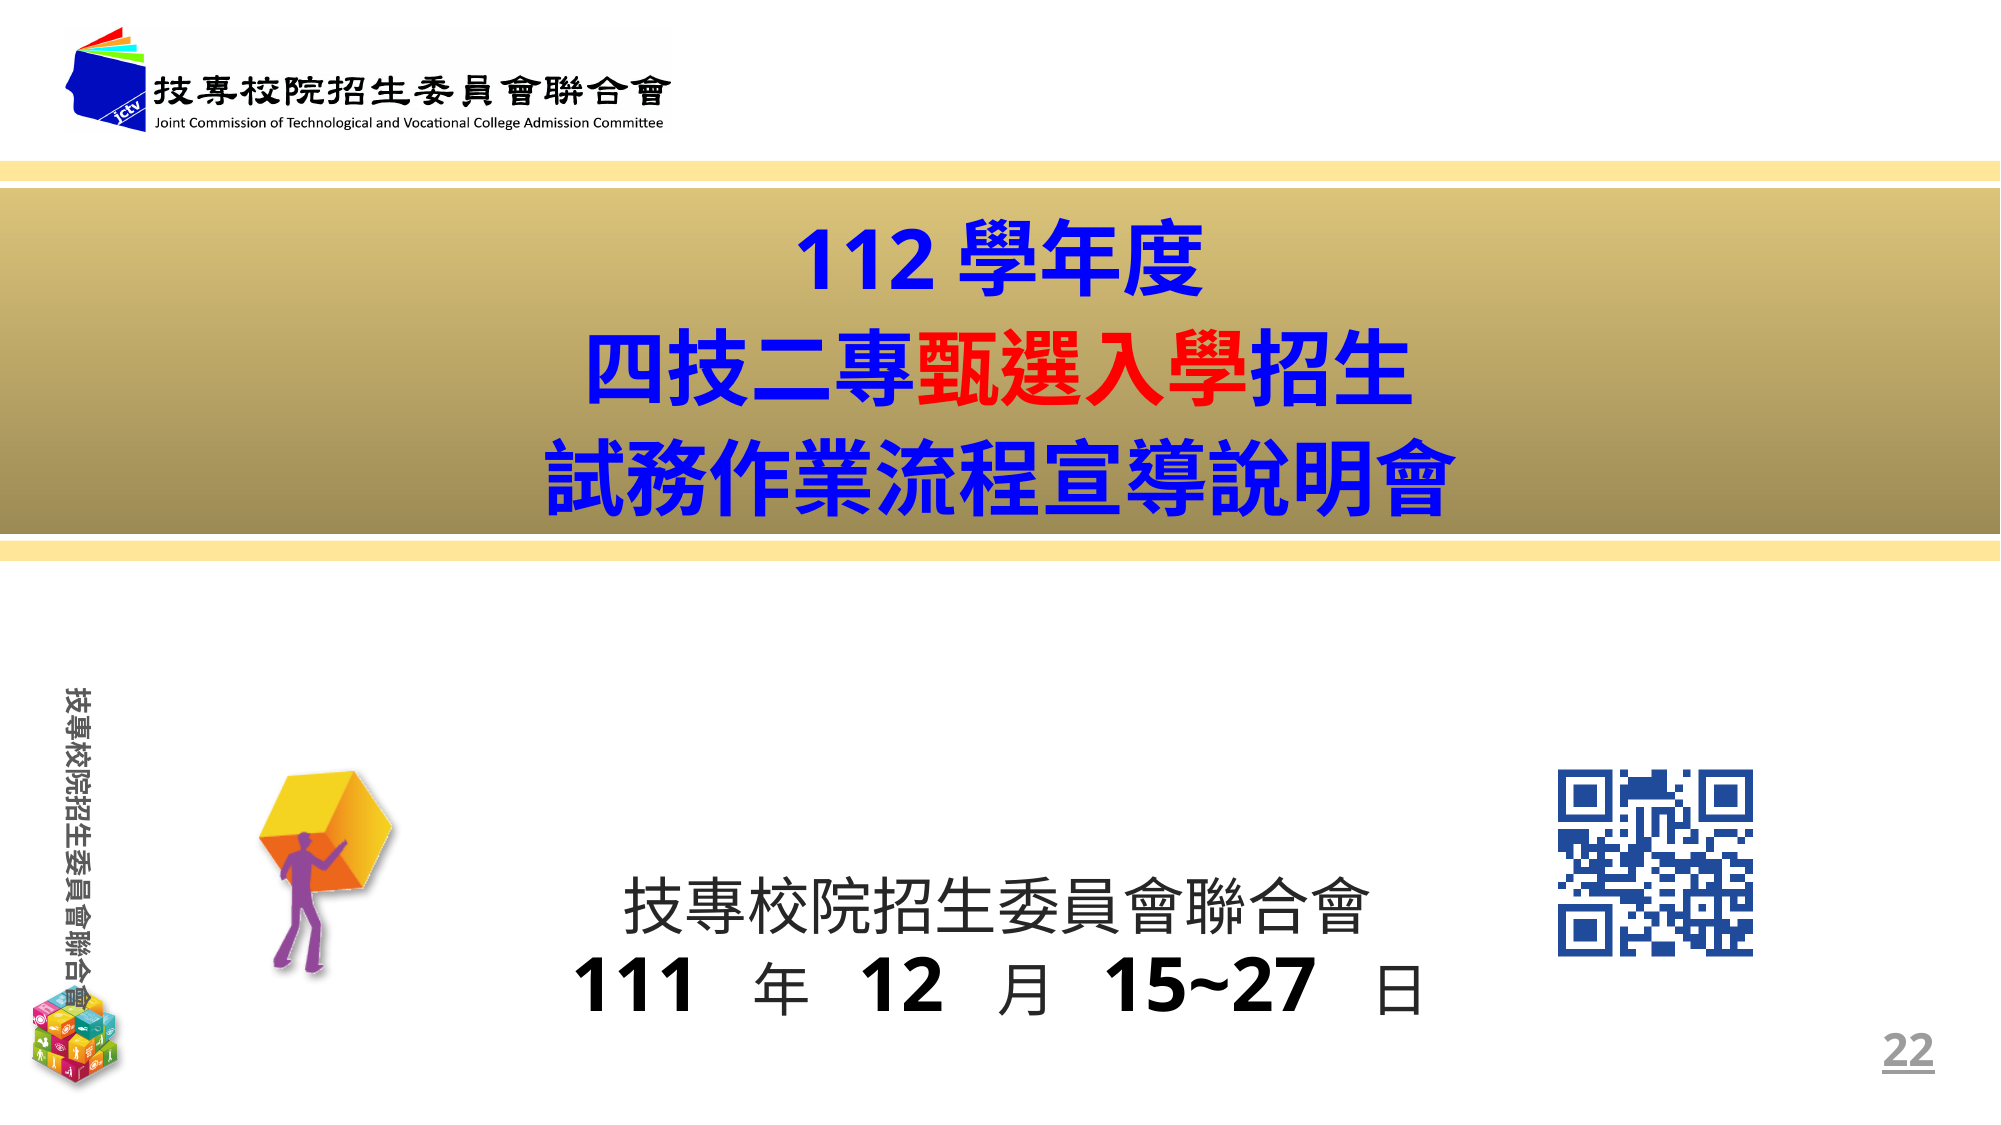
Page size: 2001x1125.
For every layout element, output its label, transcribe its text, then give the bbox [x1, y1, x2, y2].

picture [65, 27, 671, 132]
text_box 技專校院招生委員會聯合會 [445, 859, 1550, 971]
picture [21, 1012, 129, 1094]
text_box 111 年 12 月 15~27 日 [0, 928, 2000, 1012]
slide_number 22 [1499, 1022, 1950, 1082]
text_box 112學年度 四技二專甄選入學招生 試務作業流程宣導說明會 [0, 188, 2000, 534]
picture [259, 771, 392, 974]
text_box [0, 540, 2000, 561]
picture [1549, 761, 1762, 965]
text_box [0, 160, 2000, 182]
text_box [0, 2, 2000, 143]
